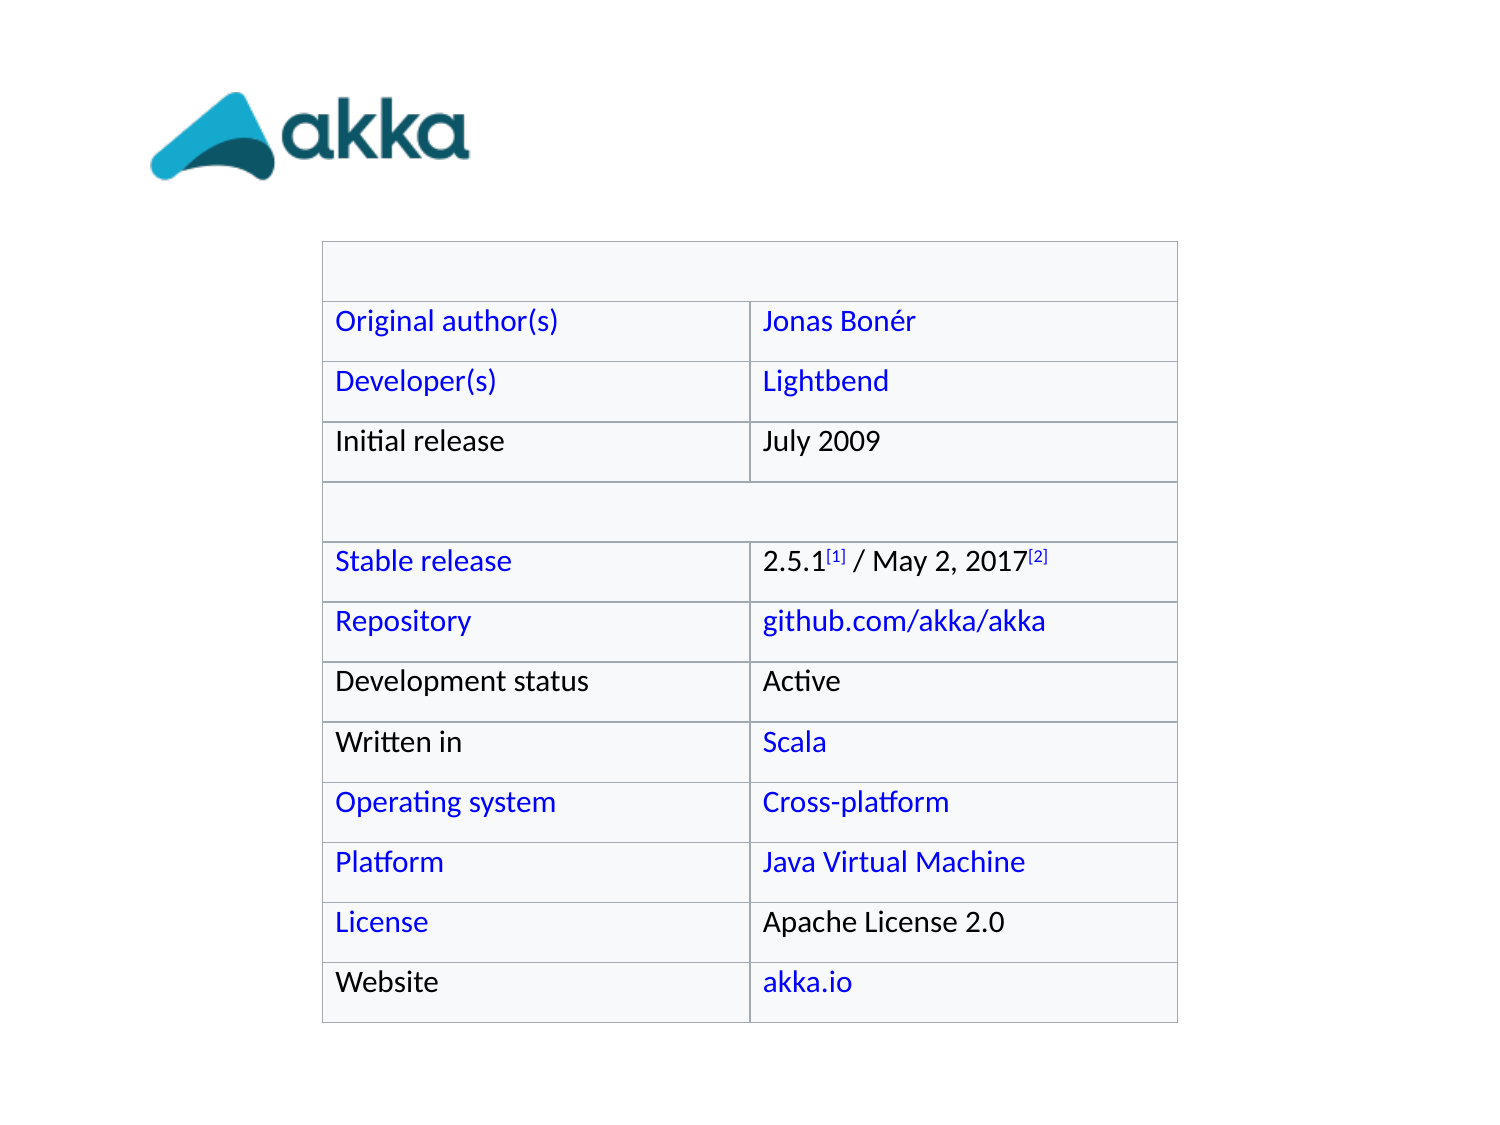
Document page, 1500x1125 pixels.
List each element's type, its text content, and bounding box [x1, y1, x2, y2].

table_cell Operating system [323, 783, 749, 842]
table_cell Initial release [323, 423, 749, 481]
table_cell Written in [323, 723, 749, 782]
table_cell Java Virtual Machine [751, 843, 1177, 902]
table_cell July 2009 [751, 423, 1177, 481]
table_cell License [323, 903, 749, 962]
table_header [323, 242, 1177, 301]
table_cell Apache License 2.0 [751, 903, 1177, 962]
table_cell 2.5.1[1] / May 2, 2017[2] [751, 543, 1177, 601]
table_cell Lightbend [751, 362, 1177, 421]
table_cell [323, 483, 1177, 541]
table_cell Repository [323, 603, 749, 661]
table_cell Development status [323, 663, 749, 721]
table_cell akka.io [751, 963, 1177, 1022]
table_cell Website [323, 963, 749, 1022]
picture [135, 66, 480, 208]
table_cell Scala [751, 723, 1177, 782]
table_cell Platform [323, 843, 749, 902]
table_cell Jonas Bonér [751, 302, 1177, 361]
table_cell Cross-platform [751, 783, 1177, 842]
table_cell Original author(s) [323, 302, 749, 361]
table_cell Stable release [323, 543, 749, 601]
table_cell github.com/akka/akka [751, 603, 1177, 661]
table_cell Developer(s) [323, 362, 749, 421]
table_cell Active [751, 663, 1177, 721]
